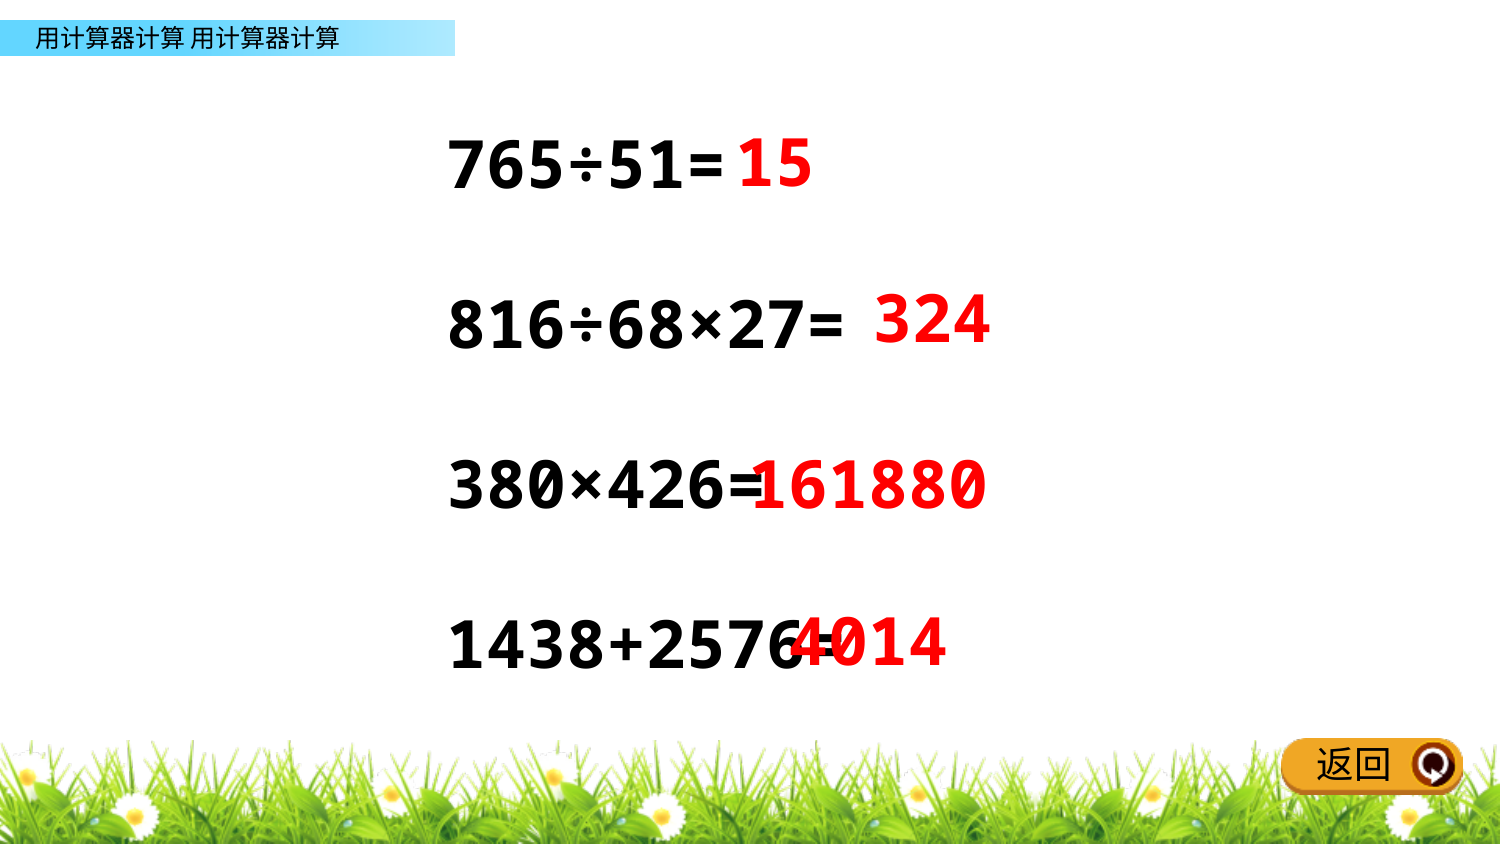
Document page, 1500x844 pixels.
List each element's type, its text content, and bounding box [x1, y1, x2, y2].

text_box 324 [857, 268, 1121, 363]
text_box 765÷51= 816÷68×27= 380×426= 1438+2576= [431, 114, 1495, 770]
text_box 161880 [733, 434, 1004, 530]
text_box 4014 [773, 590, 964, 686]
picture [0, 740, 1500, 844]
text_box 15 [720, 112, 831, 208]
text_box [1281, 733, 1464, 795]
